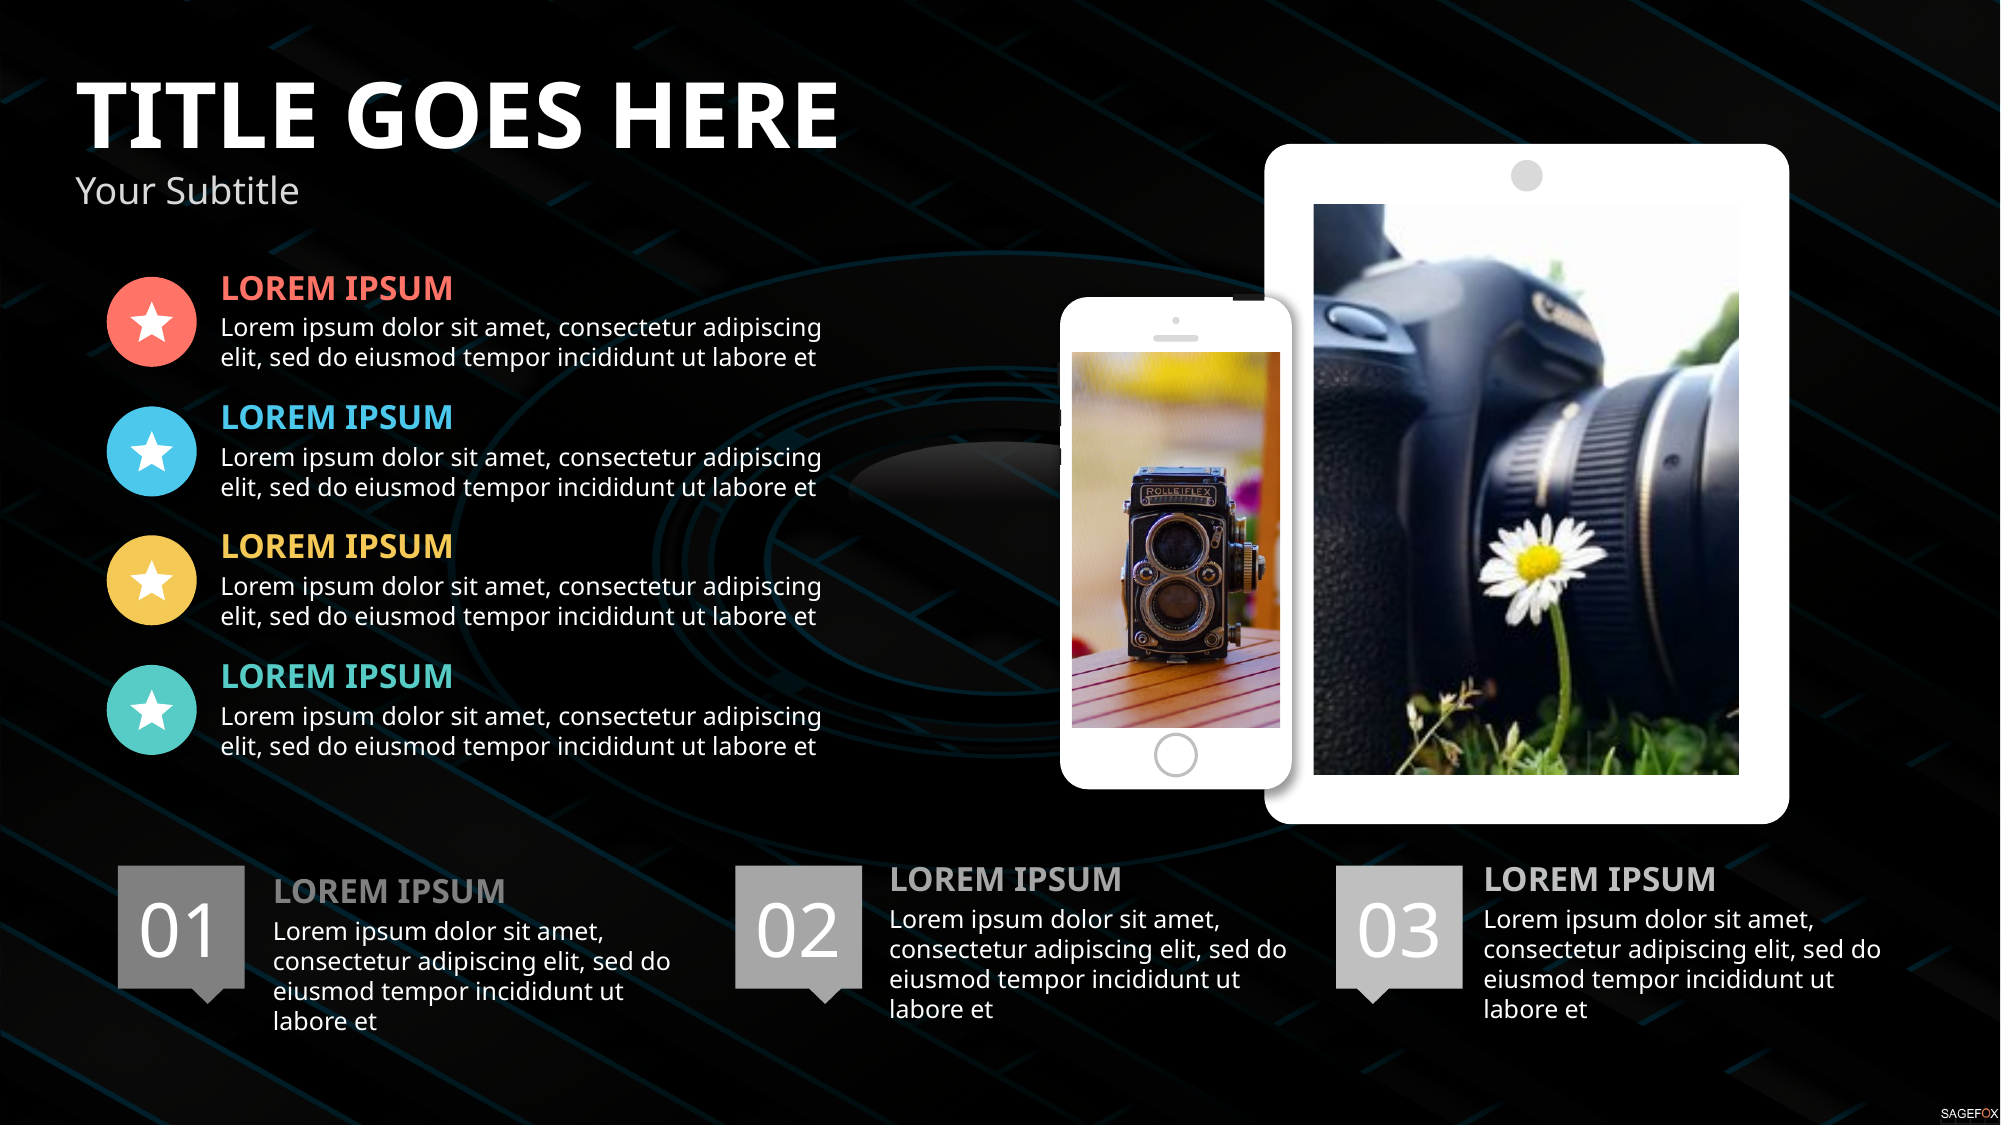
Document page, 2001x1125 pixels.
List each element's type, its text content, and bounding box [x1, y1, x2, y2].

text_box 03 [1334, 864, 1464, 1006]
picture [0, 0, 2001, 1125]
text_box LOREM IPSUM Lorem ipsum dolor sit amet, consectetur adipiscing elit, sed do eiusmod tempor incididunt ut labore et [210, 391, 845, 507]
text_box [106, 276, 197, 367]
text_box LOREM IPSUM Lorem ipsum dolor sit amet, consectetur adipiscing elit, sed do eiusmod tempor incididunt ut labore et [210, 520, 845, 636]
text_box LOREM IPSUM Lorem ipsum dolor sit amet, consectetur adipiscing elit, sed do eiusmod tempor incididunt ut labore et [210, 650, 845, 765]
text_box 01 [116, 864, 246, 1006]
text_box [1264, 143, 1790, 825]
text_box LOREM IPSUM Lorem ipsum dolor sit amet, consectetur adipiscing elit, sed do eiusmod tempor incididunt ut labore et [210, 262, 845, 377]
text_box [106, 406, 197, 497]
text_box LOREM IPSUM Lorem ipsum dolor sit amet, consectetur adipiscing elit, sed do eiusmod tempor incididunt ut labore et [879, 853, 1319, 1029]
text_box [106, 664, 197, 755]
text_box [1057, 294, 1292, 790]
text_box TITLE GOES HERE Your Subtitle [60, 49, 1036, 220]
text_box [106, 535, 197, 626]
text_box LOREM IPSUM Lorem ipsum dolor sit amet, consectetur adipiscing elit, sed do eiusmod tempor incididunt ut labore et [1473, 853, 1913, 1029]
text_box LOREM IPSUM Lorem ipsum dolor sit amet, consectetur adipiscing elit, sed do eiusmod tempor incididunt ut labore et [262, 865, 703, 1041]
text_box 02 [734, 864, 864, 1006]
